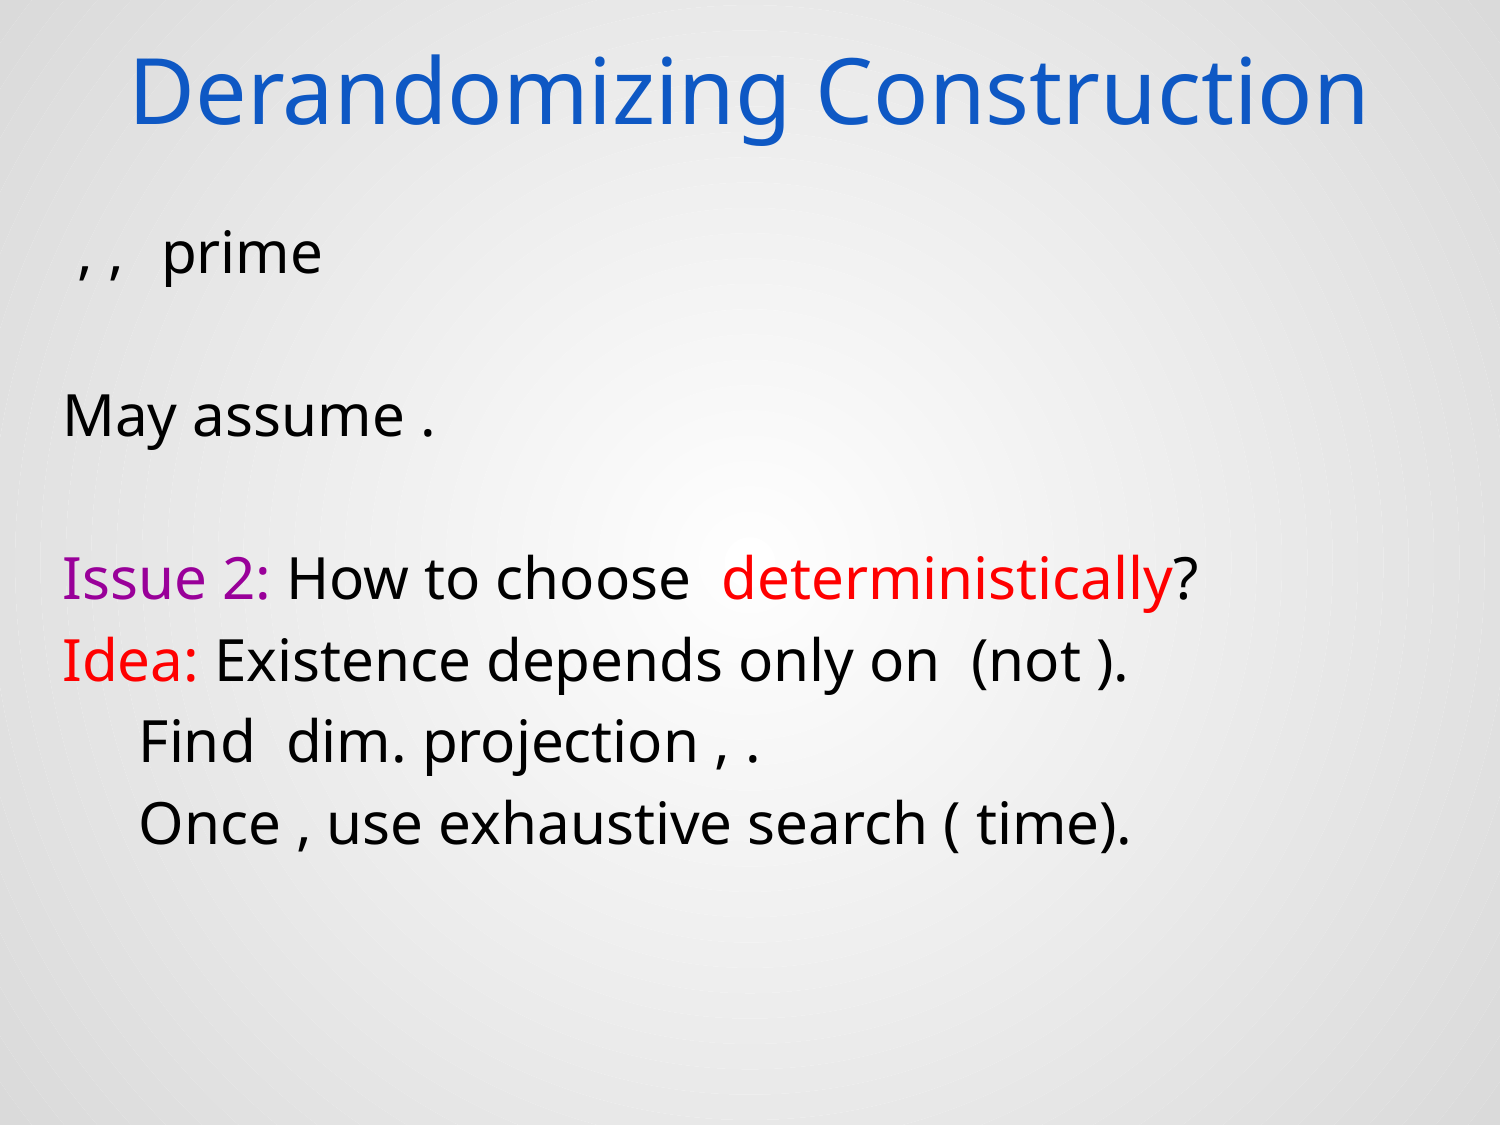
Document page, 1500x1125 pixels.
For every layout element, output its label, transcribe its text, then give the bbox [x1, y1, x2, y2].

title Derandomizing Construction [0, 34, 1500, 151]
